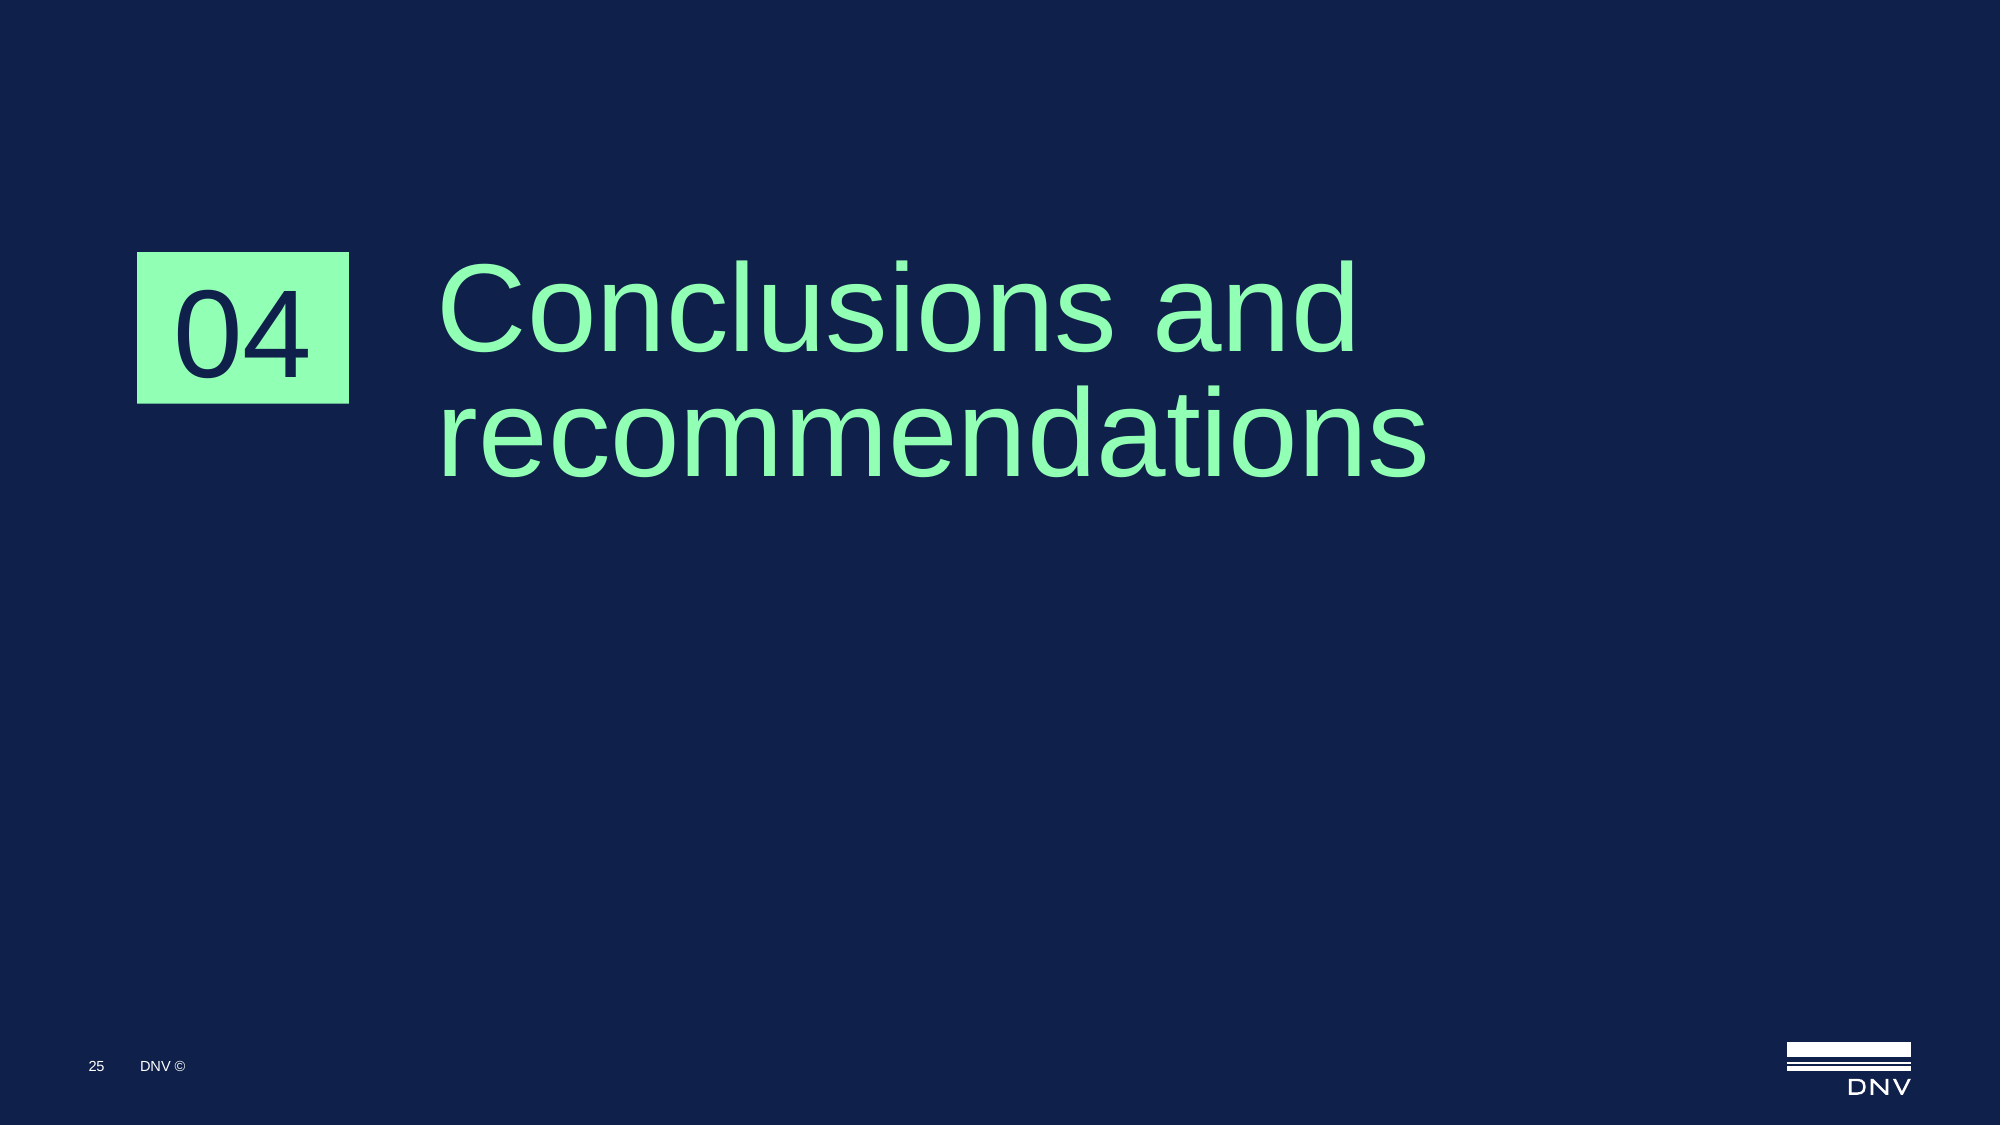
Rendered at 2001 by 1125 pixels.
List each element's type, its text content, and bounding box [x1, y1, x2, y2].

slide_number 25 [88, 1056, 133, 1082]
title Conclusions and recommendations [436, 252, 1758, 873]
text_box 04 [137, 252, 349, 404]
